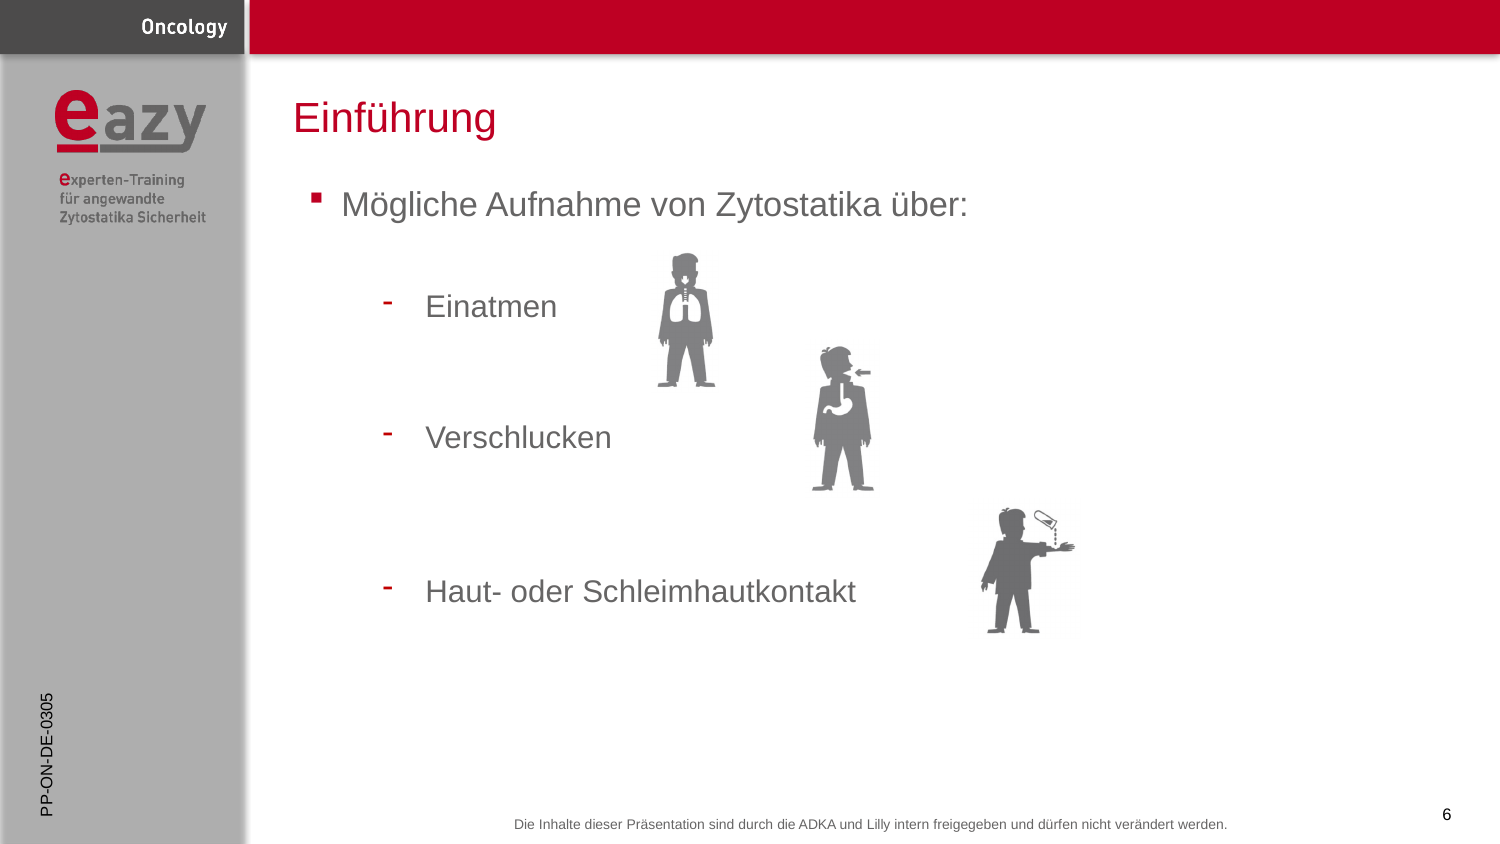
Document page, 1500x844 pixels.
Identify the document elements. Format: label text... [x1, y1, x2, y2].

slide_number 6 [1353, 796, 1467, 834]
picture [55, 90, 206, 225]
list Mögliche Aufnahme von Zytostatika über: Einatmen Verschlucken Haut- oder Schleimhautkontakt [293, 178, 1449, 772]
picture [804, 339, 880, 499]
picture [95, 0, 273, 57]
picture [651, 250, 719, 393]
title Einführung [292, 90, 1393, 172]
picture [967, 498, 1082, 639]
list PP-ON-DE-0305 [13, 520, 64, 832]
